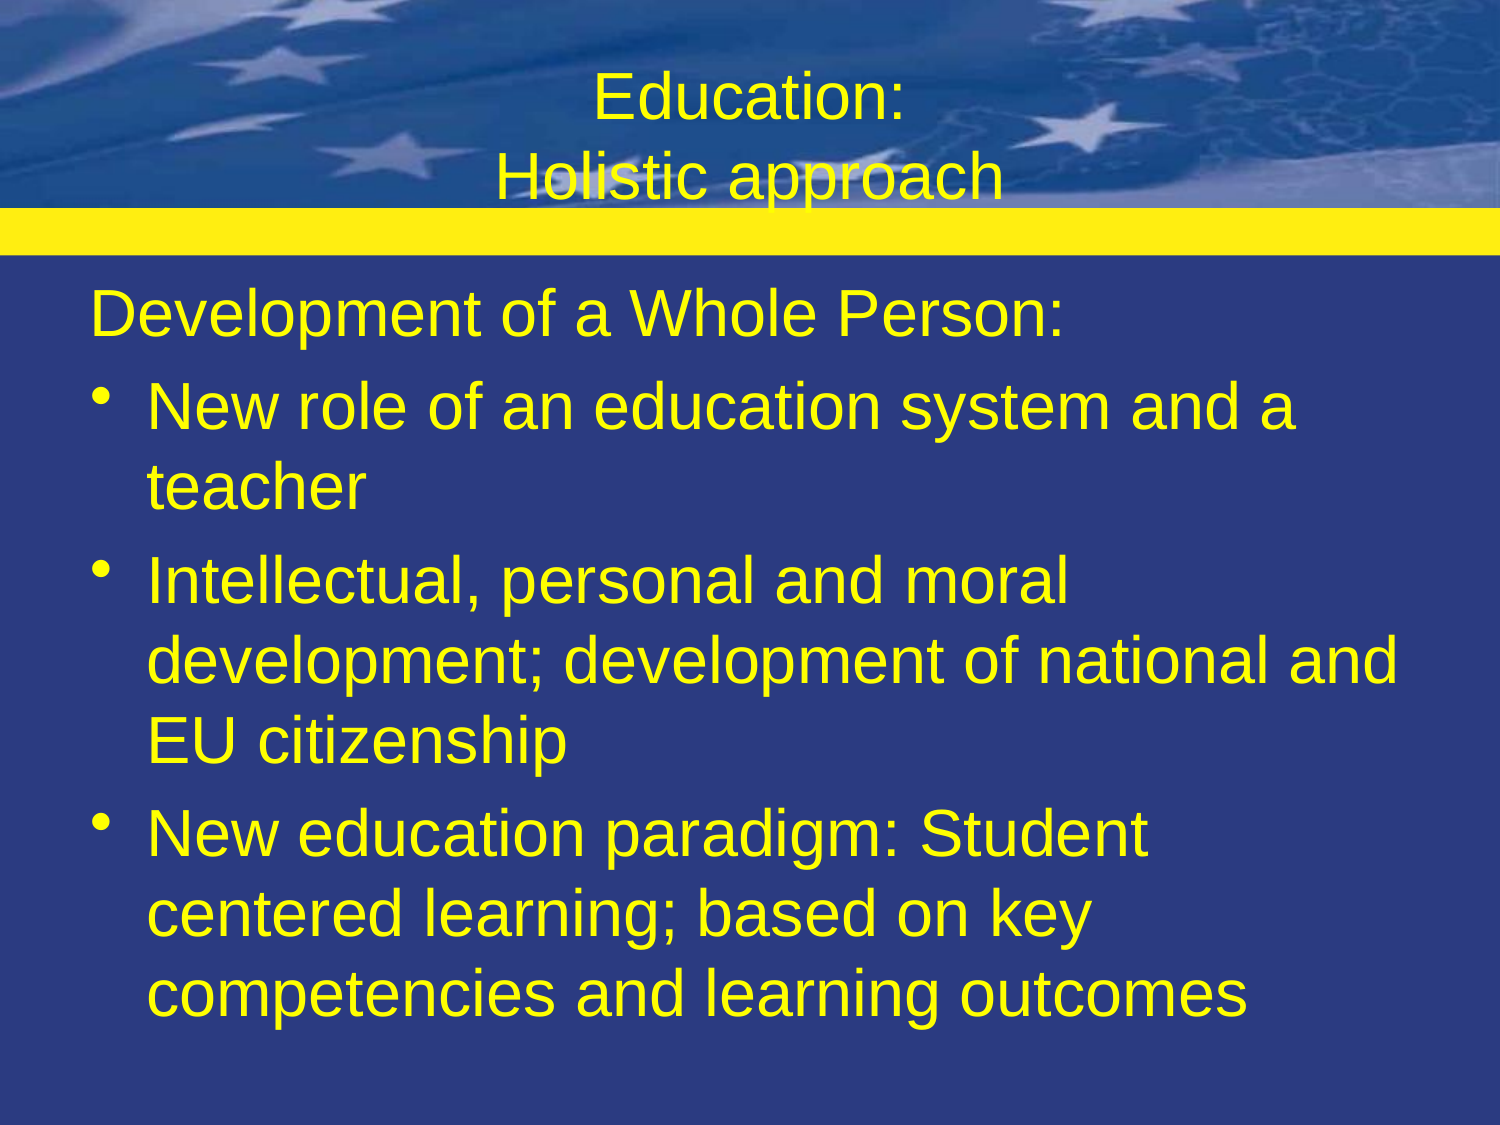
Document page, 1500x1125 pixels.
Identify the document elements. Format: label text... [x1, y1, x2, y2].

picture [0, 0, 1500, 208]
title Education: Holistic approach [75, 45, 1425, 233]
list Development of a Whole Person: New role of an education system and a teacher Intellectual, personal and moral development; development of national and EU citizenship New education paradigm: Student centered learning; based on key competencies and learning outcomes [75, 262, 1425, 1005]
